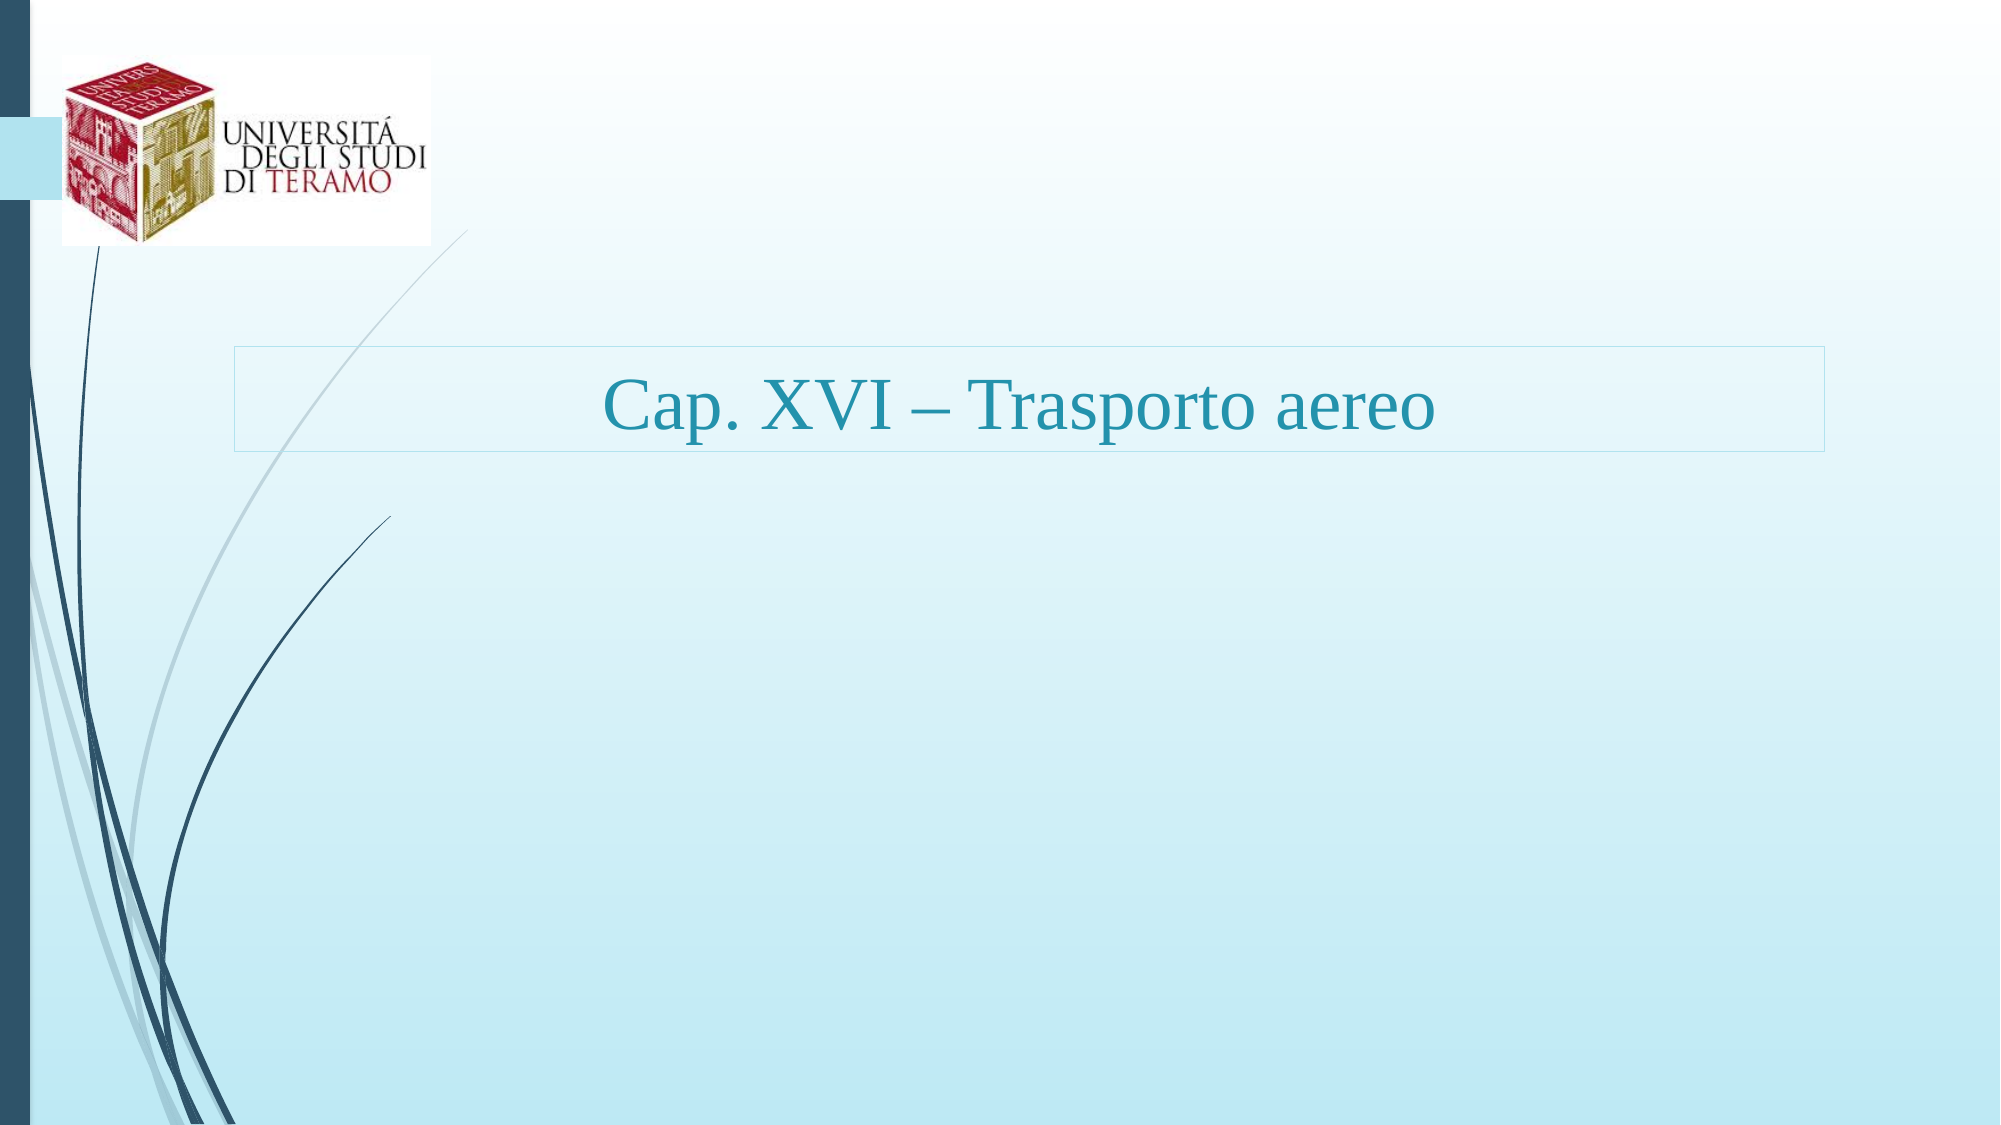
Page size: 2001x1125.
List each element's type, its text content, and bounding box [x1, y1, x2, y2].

picture [61, 55, 431, 246]
text_box Cap. XVI – Trasporto aereo [234, 346, 1825, 452]
